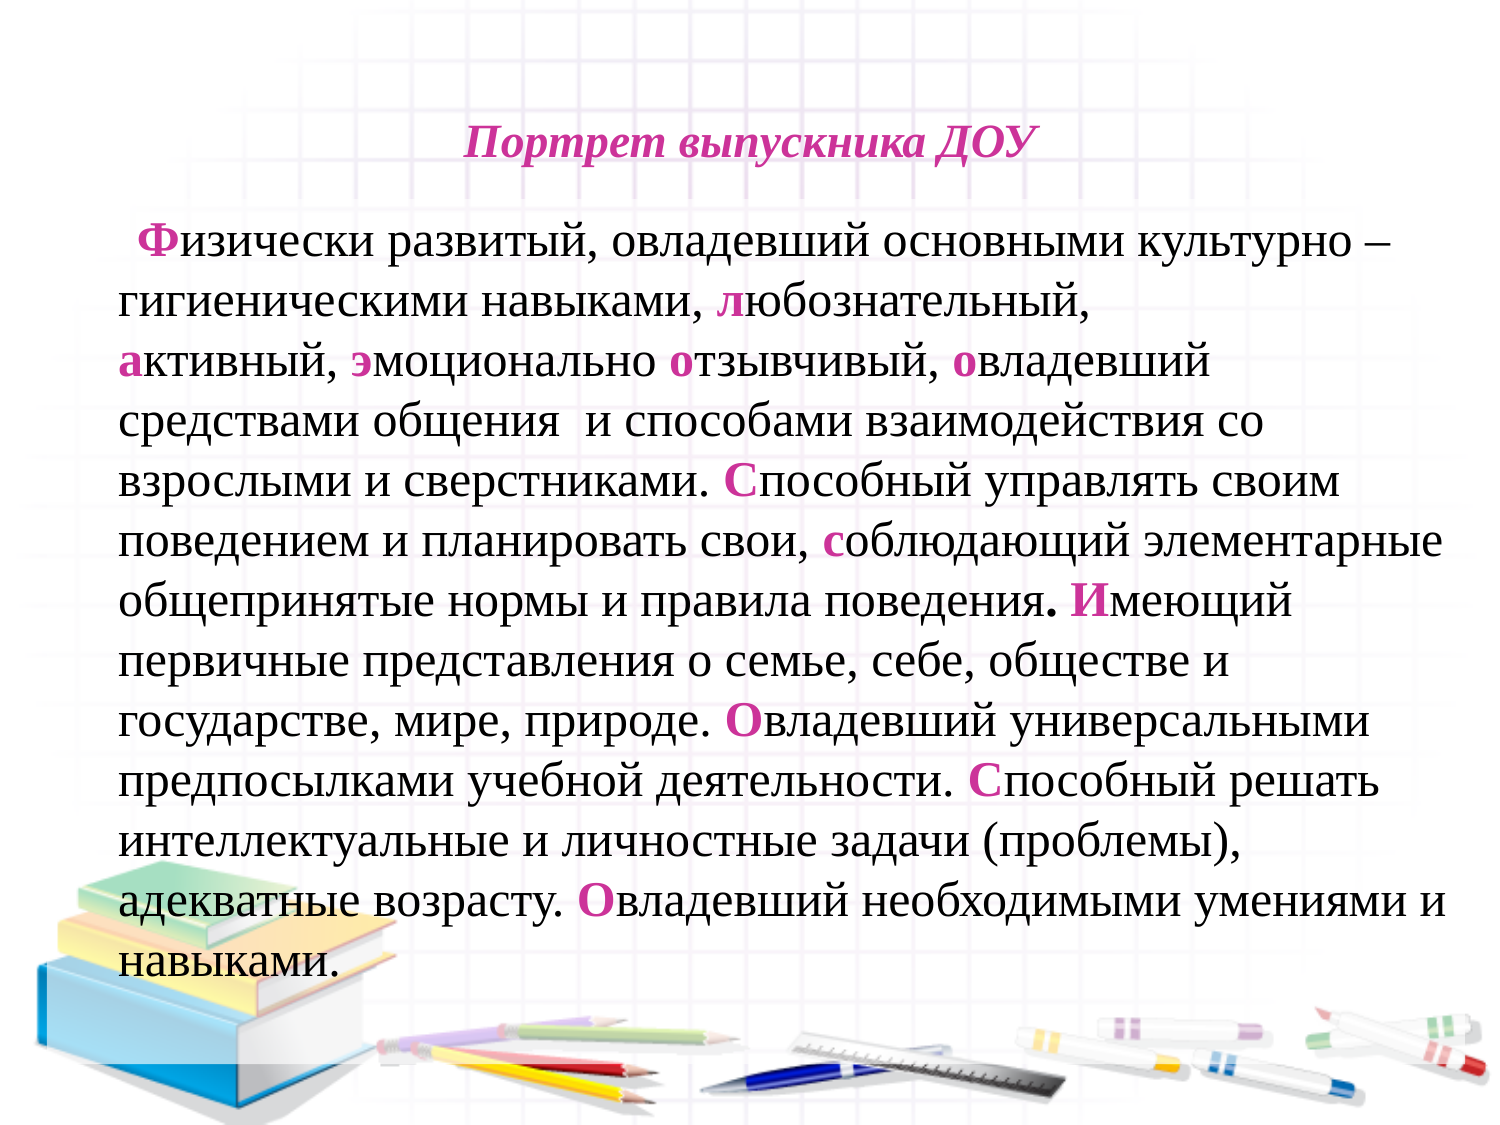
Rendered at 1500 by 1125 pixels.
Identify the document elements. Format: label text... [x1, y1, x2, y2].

list Физически развитый, овладевший основными культурно – гигиеническими навыками, любознательный, активный, эмоционально отзывчивый, овладевший средствами общения и способами взаимодействия со взрослыми и сверстниками. Способный управлять своим поведением и планировать свои, соблюдающий элементарные общепринятые нормы и правила поведения. Имеющий первичные представления о семье, себе, обществе и государстве, мире, природе. Овладевший универсальными предпосылками учебной деятельности. Способный решать интеллектуальные и личностные задачи (проблемы), адекватные возрасту. Овладевший необходимыми умениями и навыками. [46, 199, 1465, 1065]
title Портрет выпускника ДОУ [75, 45, 1425, 199]
picture [0, 0, 1500, 1125]
